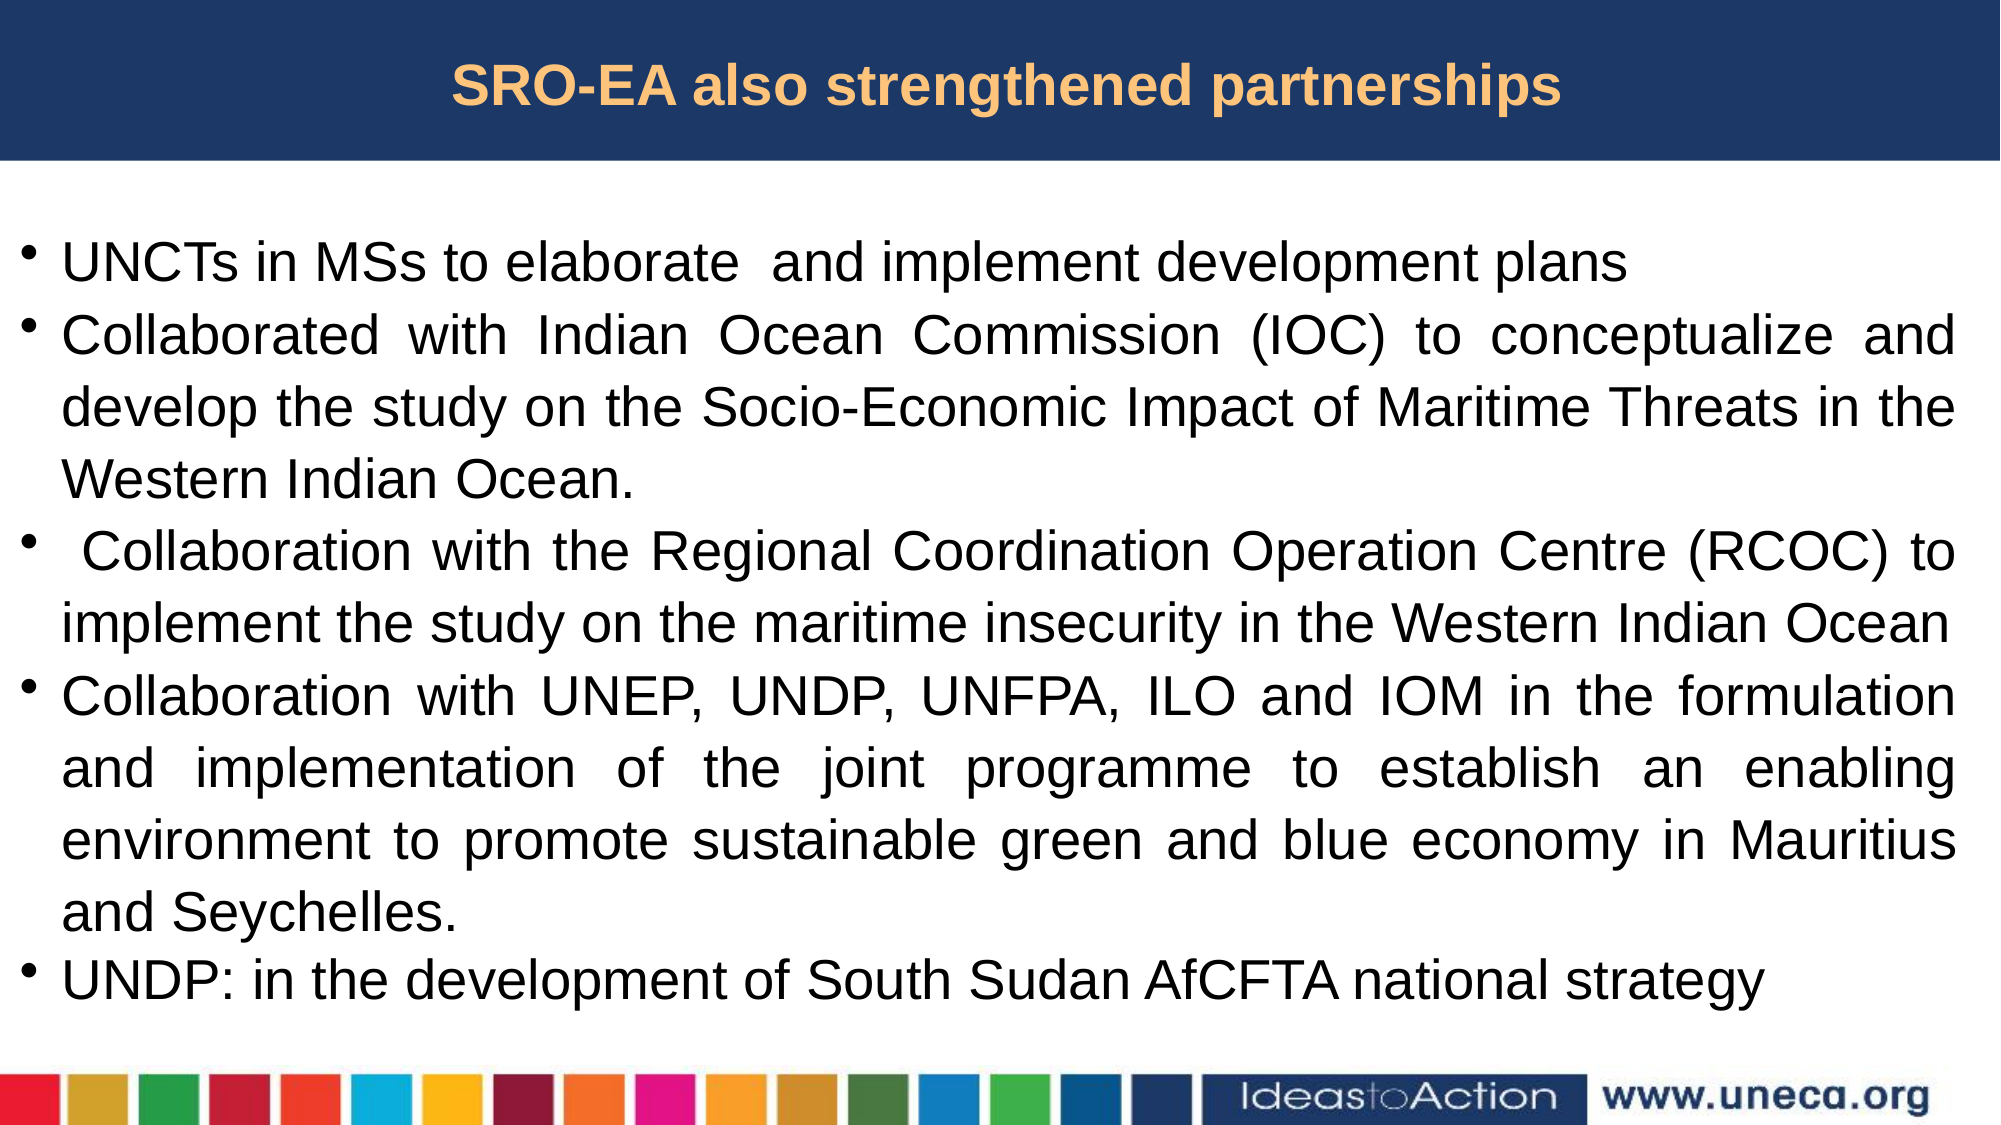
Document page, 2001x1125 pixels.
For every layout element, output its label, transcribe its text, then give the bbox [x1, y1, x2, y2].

list UNCTs in MSs to elaborate and implement development plans Collaborated with Indian Ocean Commission (IOC) to conceptualize and develop the study on the Socio-Economic Impact of Maritime Threats in the Western Indian Ocean. Collaboration with the Regional Coordination Operation Centre (RCOC) to implement the study on the maritime insecurity in the Western Indian Ocean Collaboration with UNEP, UNDP, UNFPA, ILO and IOM in the formulation and implementation of the joint programme to establish an enabling environment to promote sustainable green and blue economy in Mauritius and Seychelles. UNDP: in the development of South Sudan AfCFTA national strategy [19, 160, 1957, 1071]
picture [0, 1065, 2000, 1125]
title SRO-EA also strengthened partnerships [39, 31, 1977, 133]
